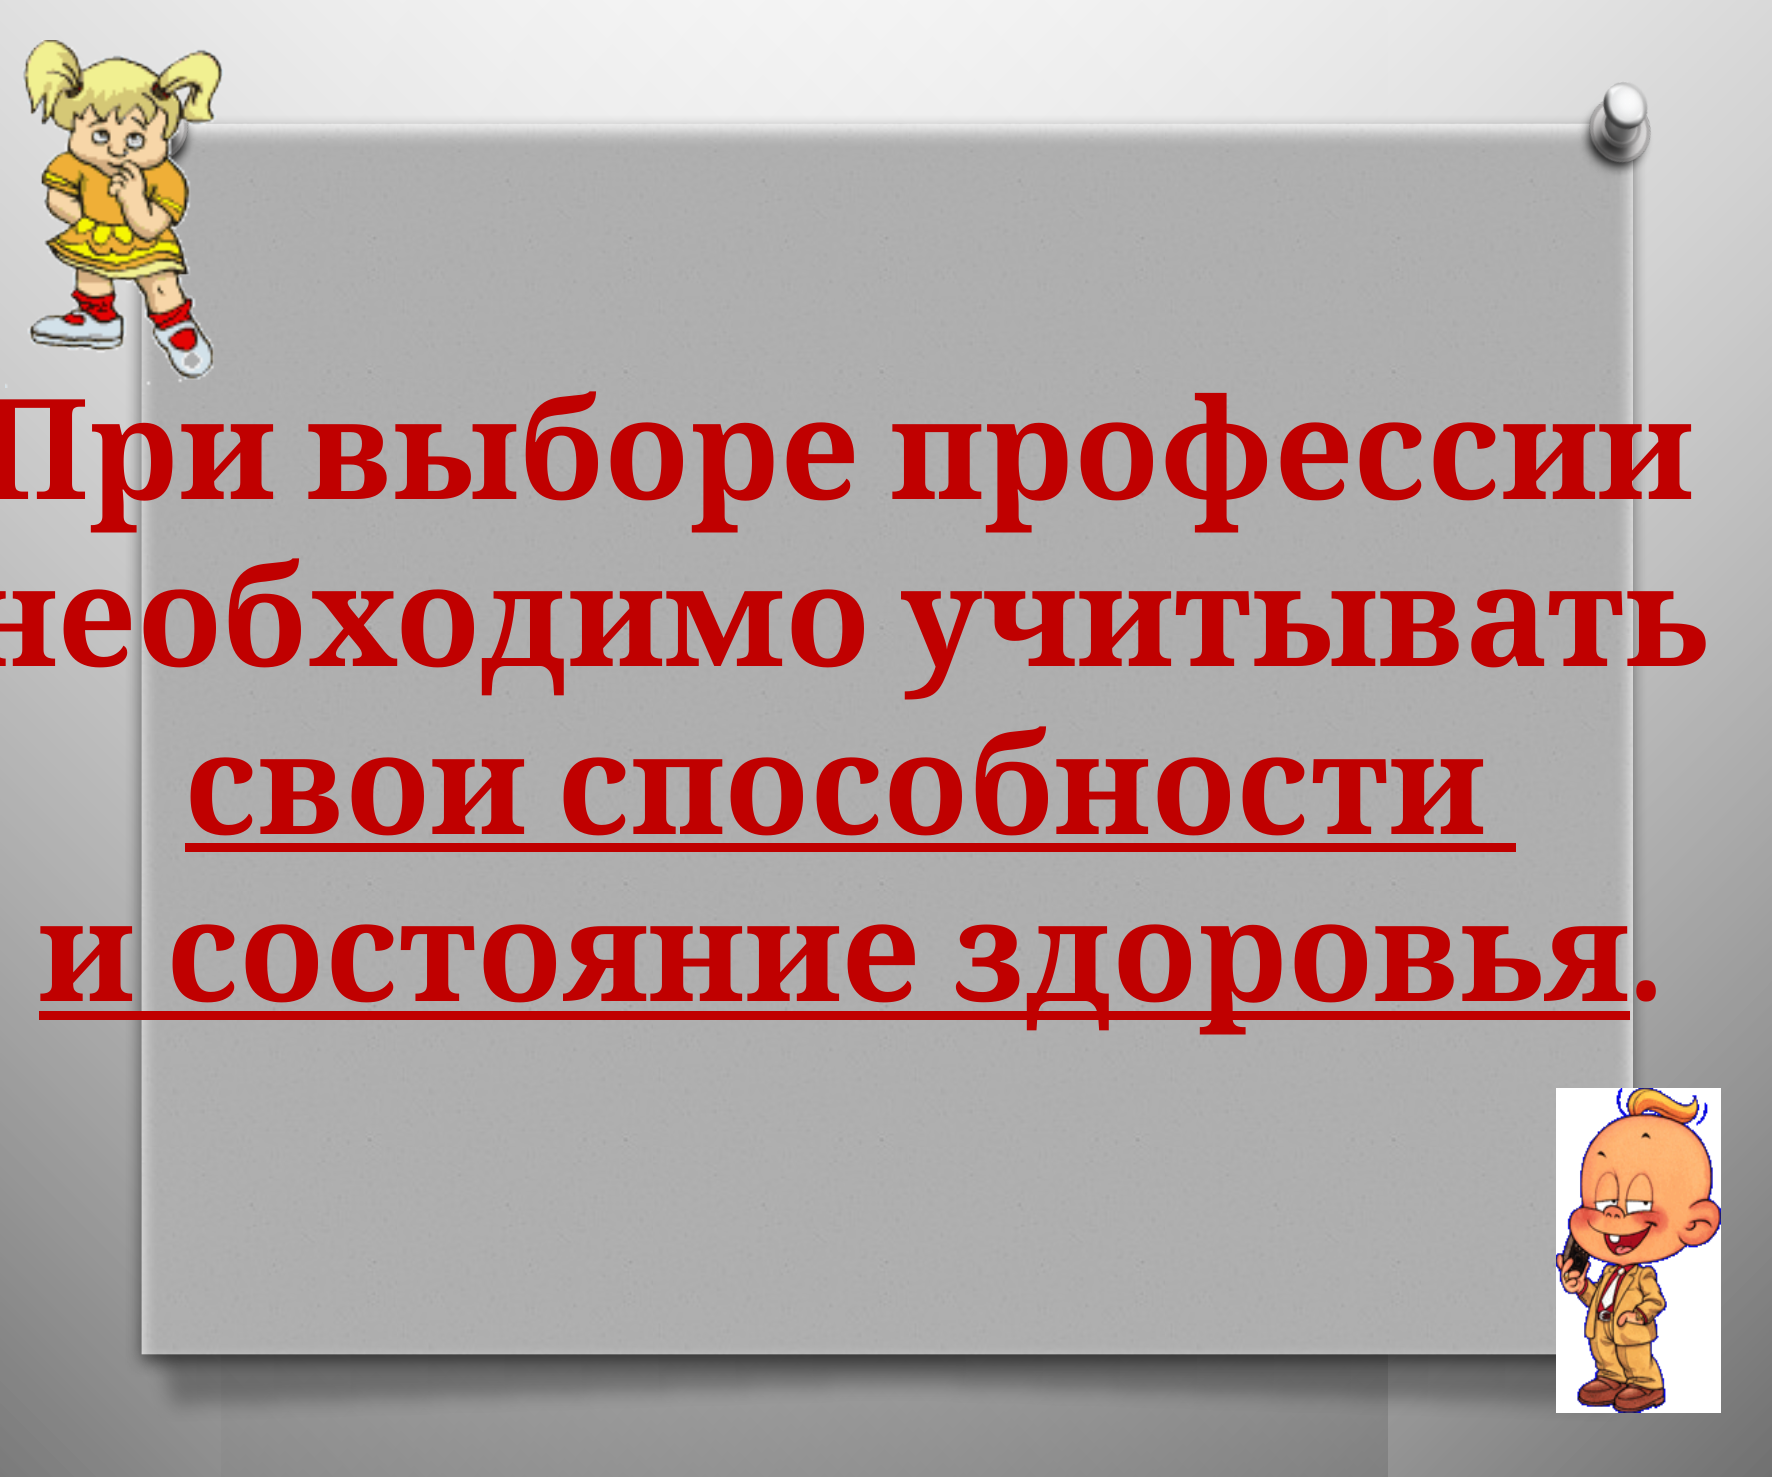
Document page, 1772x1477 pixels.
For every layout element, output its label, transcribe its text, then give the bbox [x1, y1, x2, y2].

text_box При выборе профессии необходимо учитывать свои способности и состояние здоровья. [0, 350, 1759, 1040]
picture [5, 40, 235, 389]
picture [1555, 1088, 1721, 1413]
picture [1554, 49, 1701, 202]
